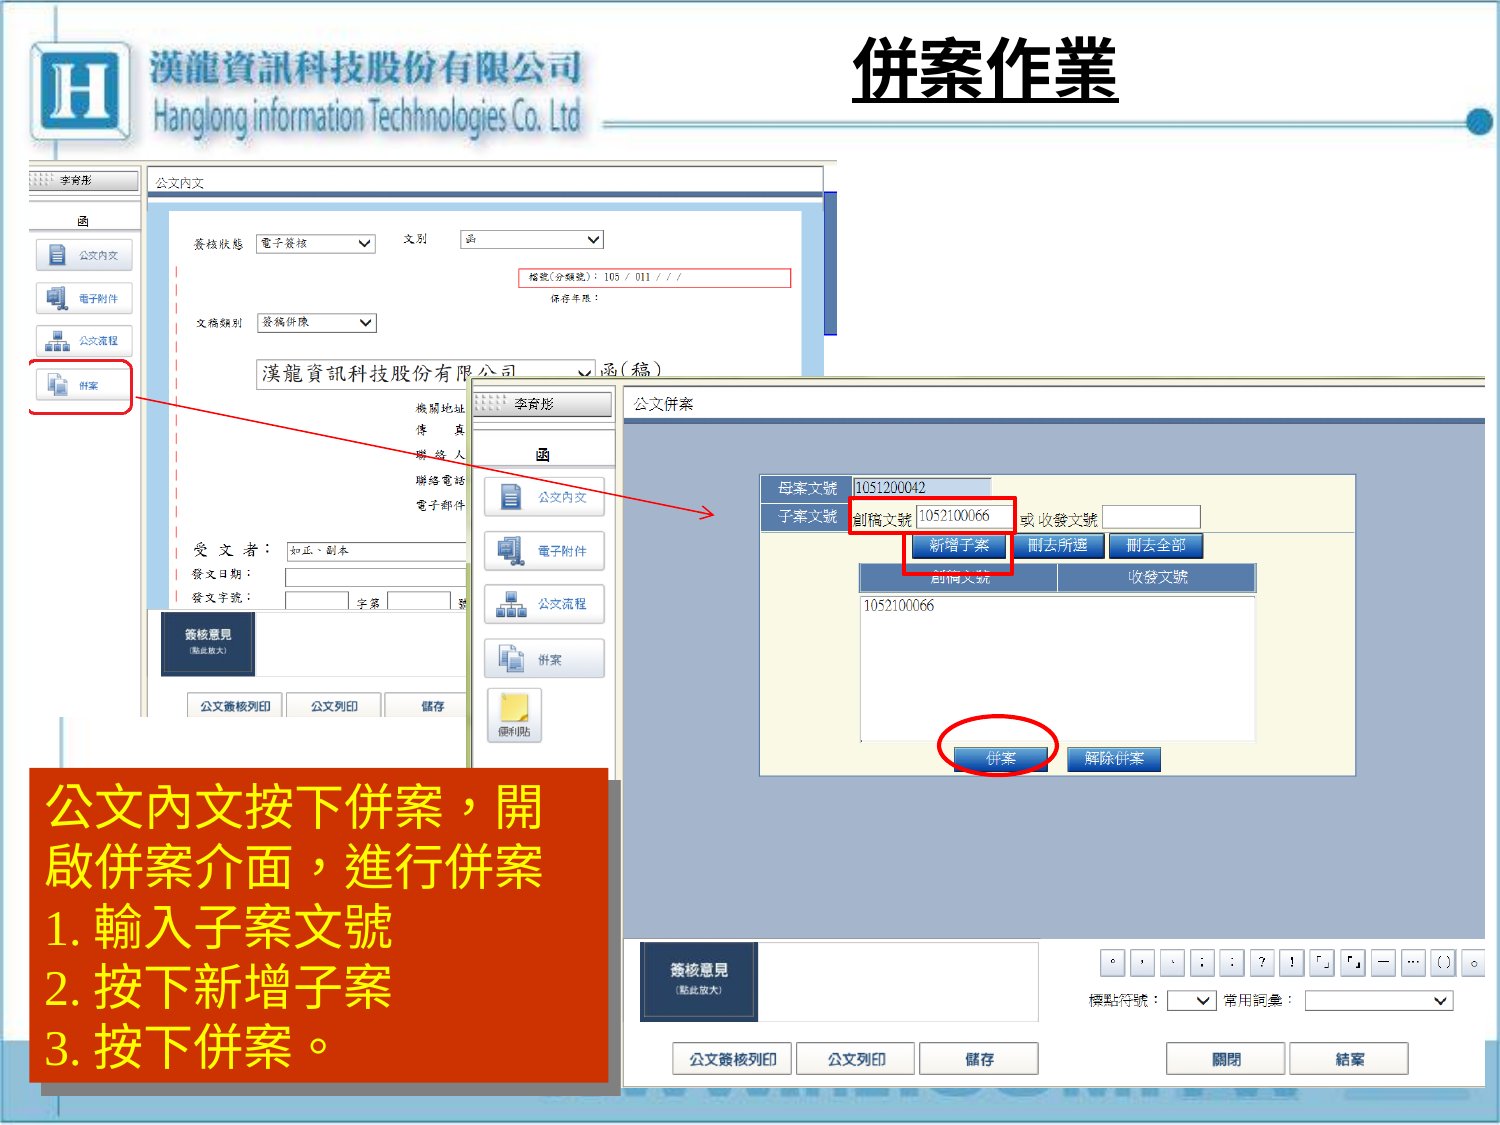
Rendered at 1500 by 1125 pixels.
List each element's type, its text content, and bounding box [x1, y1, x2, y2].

picture [0, 0, 1500, 1125]
text_box 公文內文按下併案，開啟併案介面，進行併案 1.輸入子案文號 2.按下新增子案 3.按下併案。 [29, 767, 461, 1083]
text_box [135, 396, 715, 516]
text_box 併案作業 [837, 19, 1135, 114]
